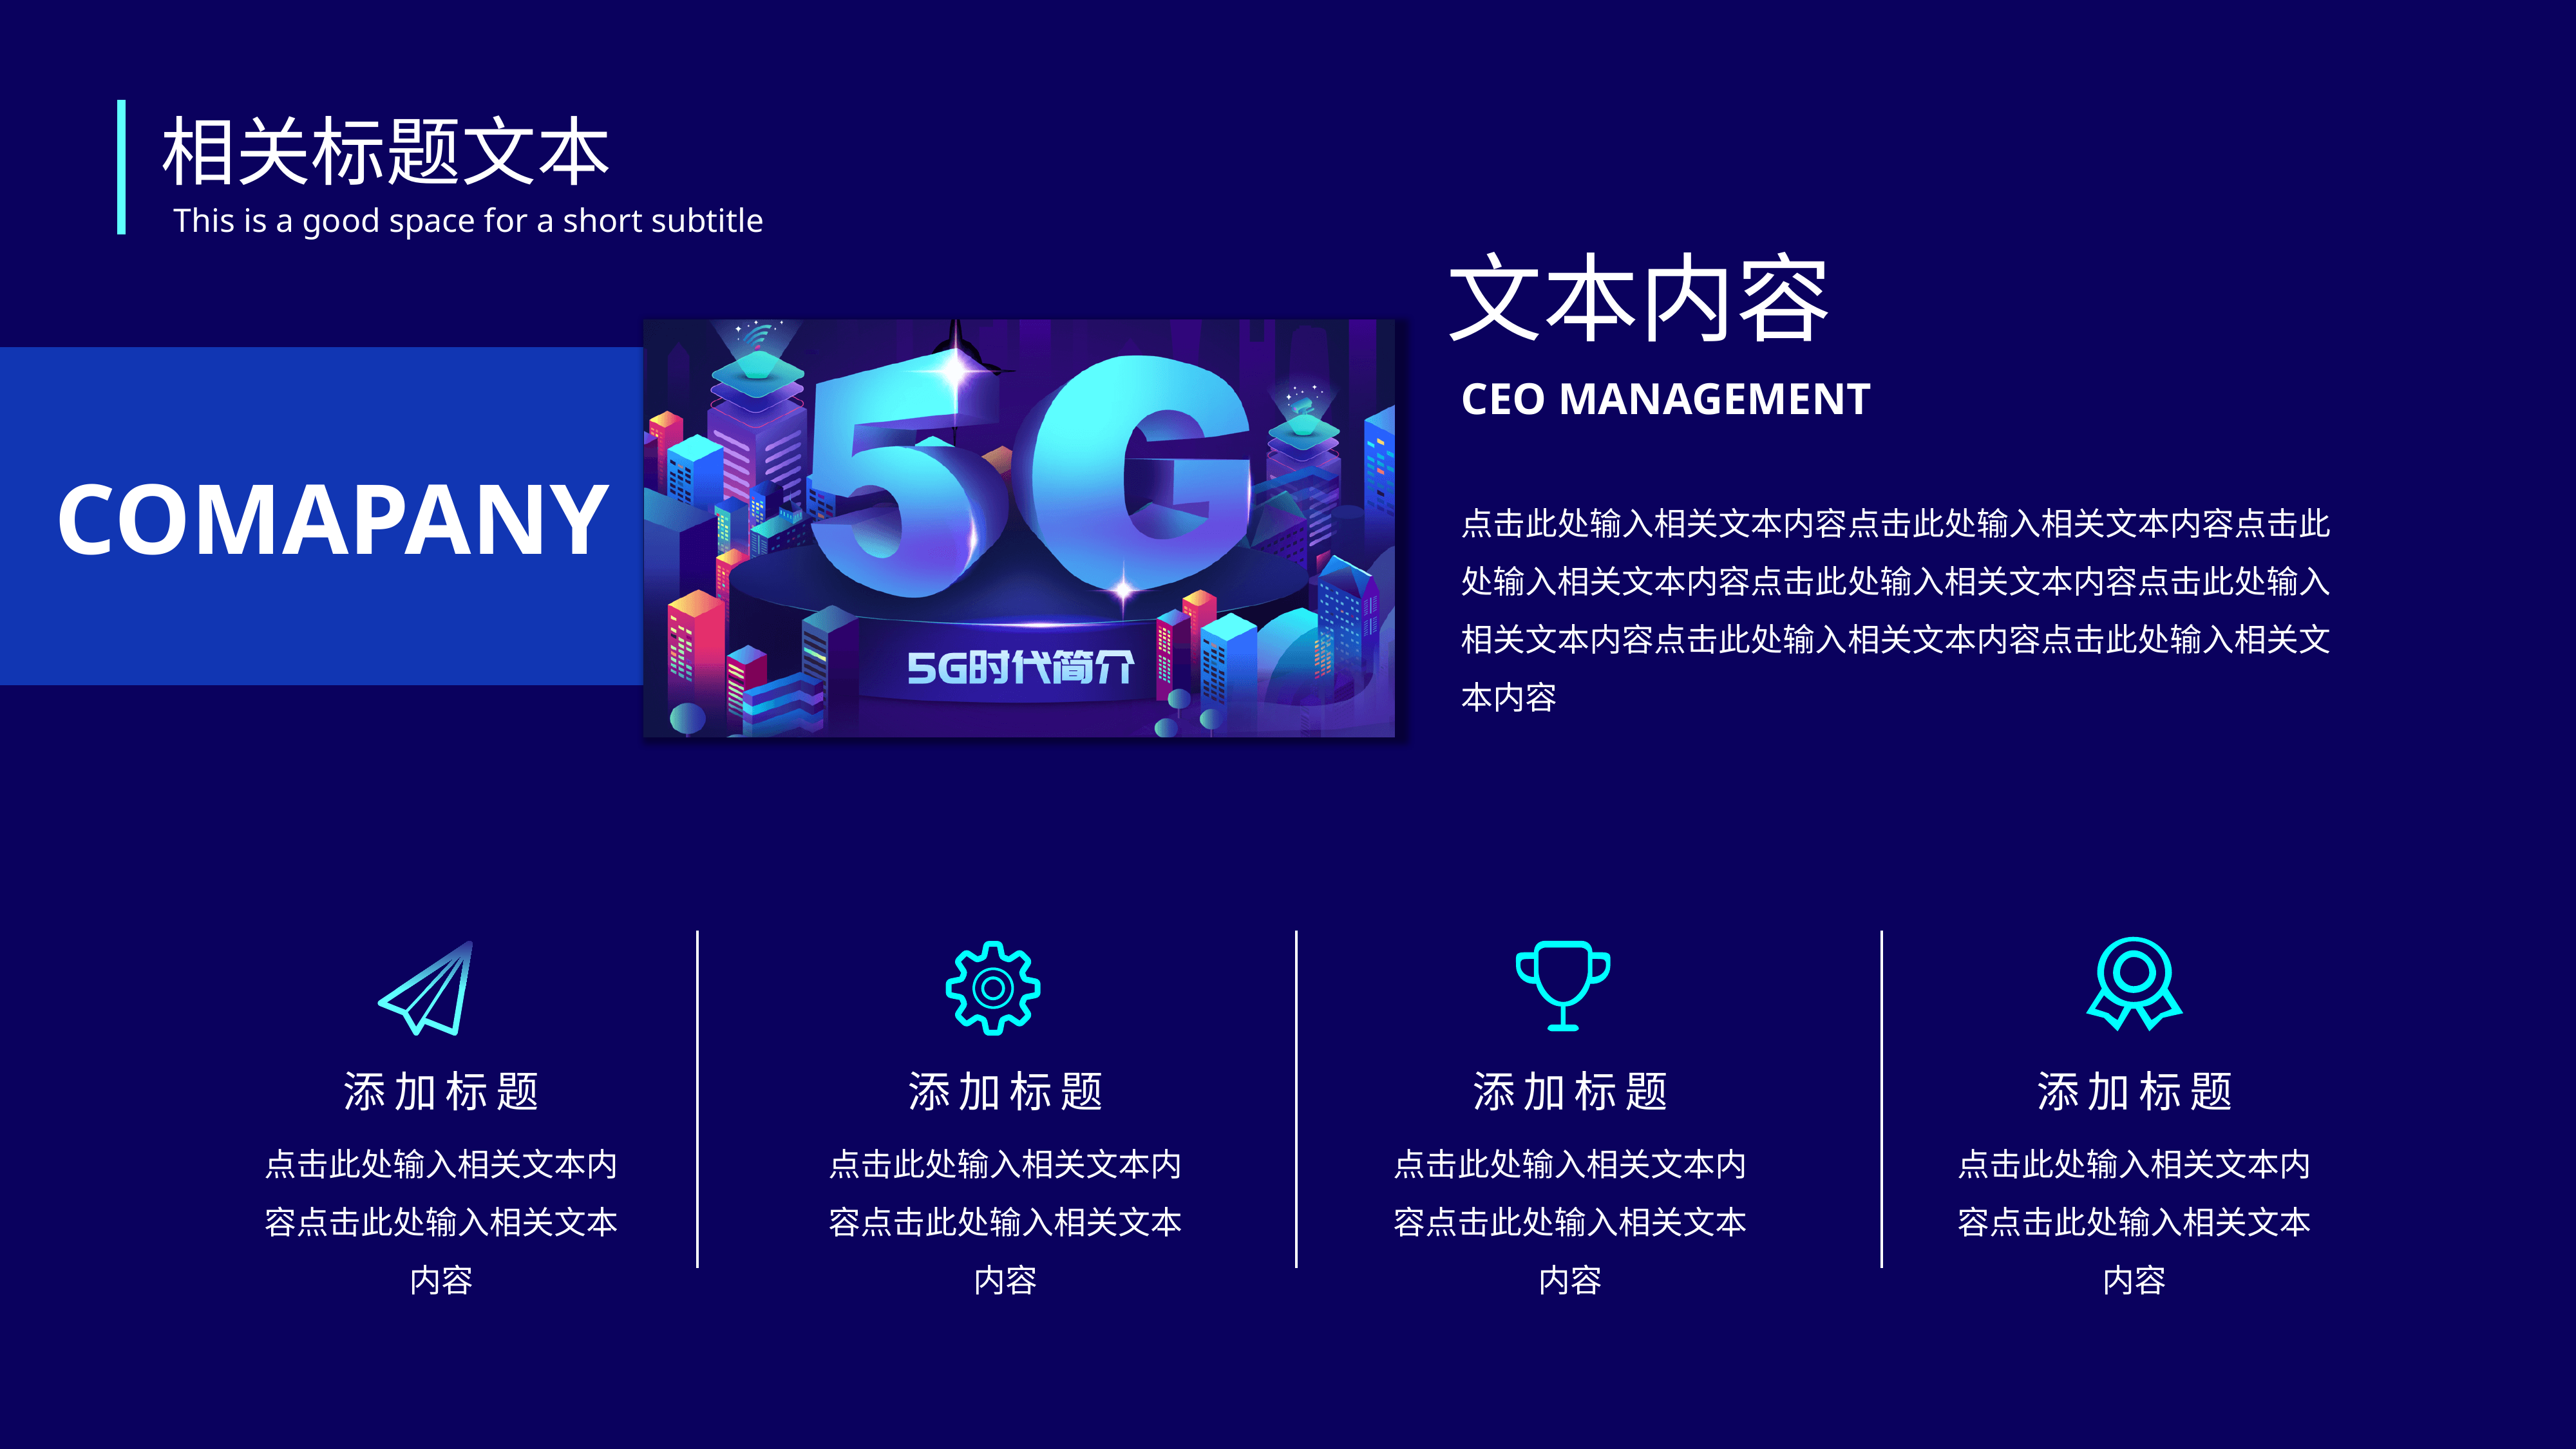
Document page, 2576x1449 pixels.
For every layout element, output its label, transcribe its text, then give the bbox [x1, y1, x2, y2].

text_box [1340, 940, 1801, 1311]
text_box CEO MANAGEMENT [1452, 351, 1884, 433]
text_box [121, 99, 785, 244]
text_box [775, 941, 1236, 1311]
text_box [0, 347, 643, 685]
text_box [1904, 936, 2365, 1311]
text_box 点击此处输入相关文本内容点击此处输入相关文本内容点击此处输入相关文本内容点击此处输入相关文本内容点击此处输入相关文本内容点击此处输入相关文本内容点击此处输入相关文本内容 [1452, 473, 2360, 725]
text_box 文本内容 [1436, 227, 1891, 363]
picture [643, 319, 1395, 737]
text_box 相关标题文本 [135, 81, 793, 228]
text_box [211, 941, 672, 1311]
